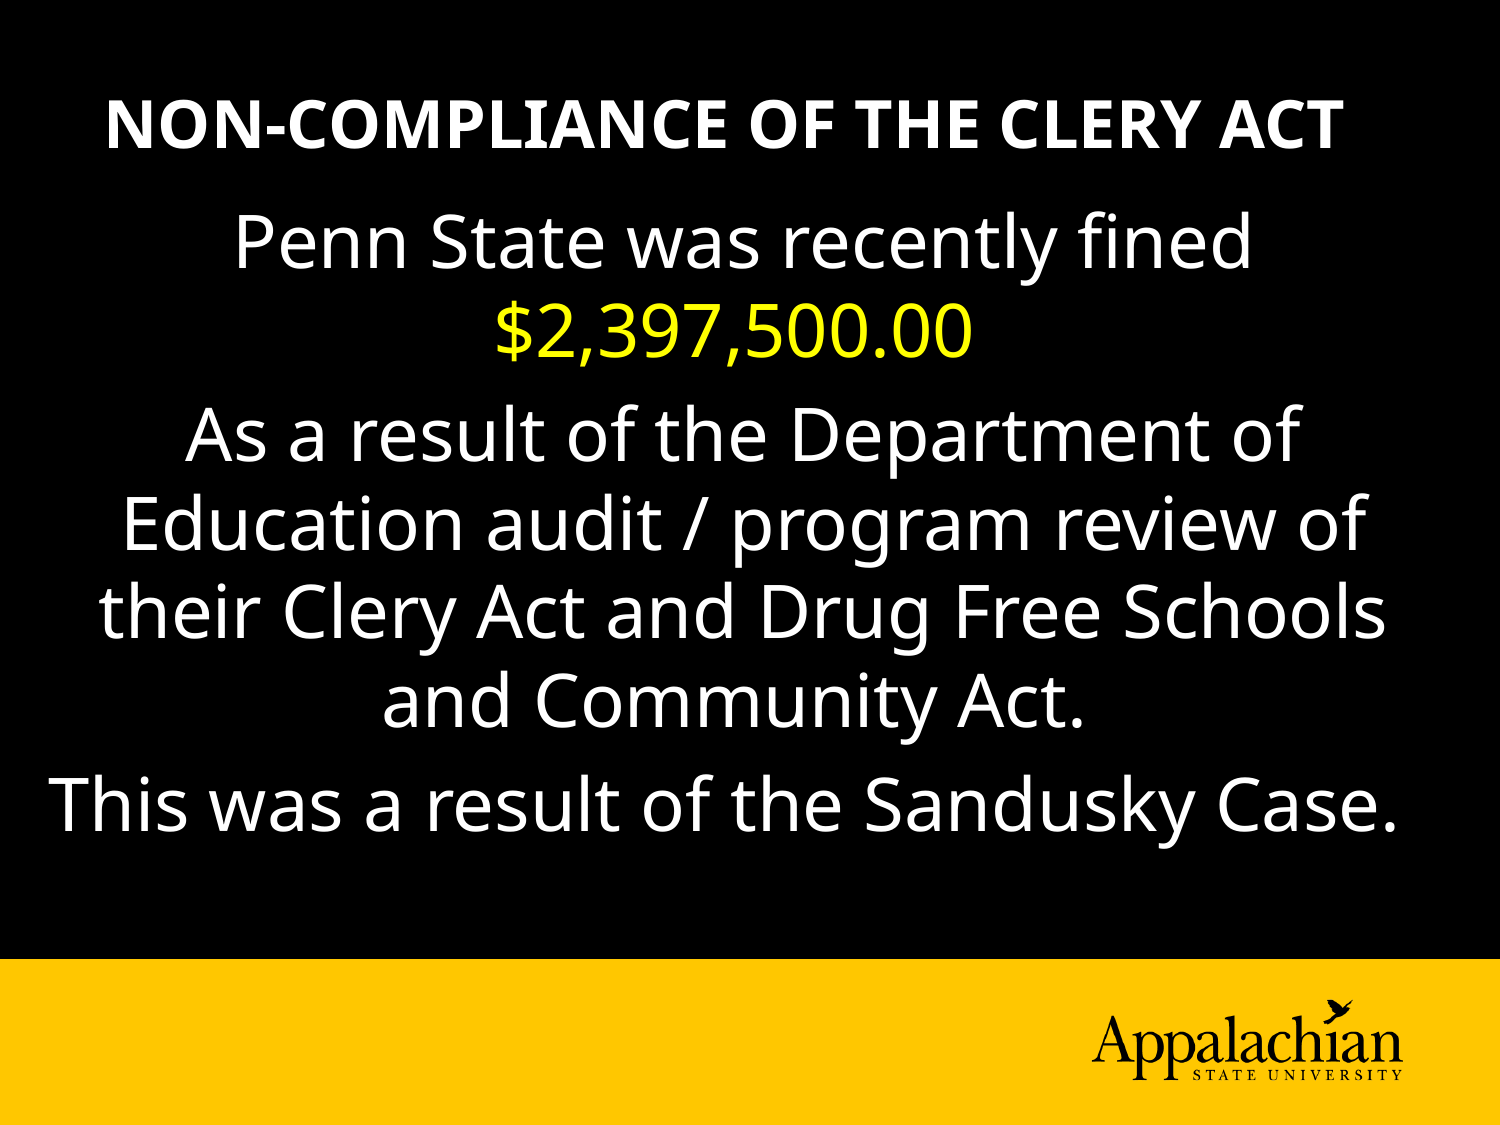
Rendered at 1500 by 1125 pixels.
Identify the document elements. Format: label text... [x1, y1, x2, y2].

subtitle Penn State was recently fined $2,397,500.00 As a result of the Department of Education audit / program review of their Clery Act and Drug Free Schools and Community Act. This was a result of the Sandusky Case. [24, 187, 1463, 938]
title Non-compliance of the clery ACT [50, 62, 1400, 163]
picture [1088, 995, 1406, 1085]
